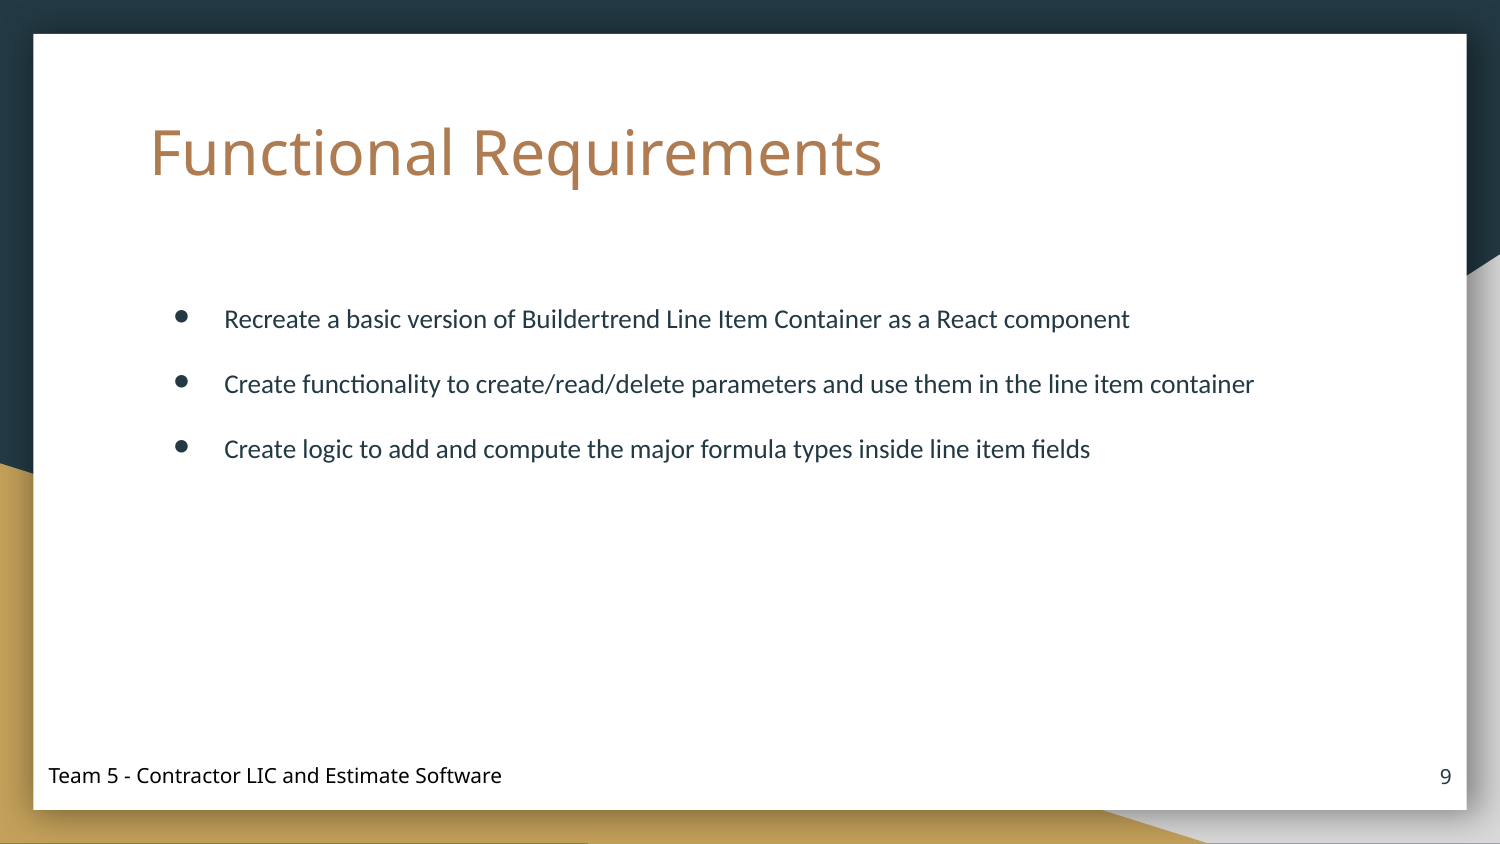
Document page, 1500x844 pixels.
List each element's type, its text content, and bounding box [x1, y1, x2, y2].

list Recreate a basic version of Buildertrend Line Item Container as a React component Create functionality to create/read/delete parameters and use them in the line item container Create logic to add and compute the major formula types inside line item fields [134, 254, 1366, 746]
title Functional Requirements [134, 97, 1366, 254]
slide_number ‹#› [1376, 745, 1467, 810]
text_box Team 5 - Contractor LIC and Estimate Software [33, 749, 746, 800]
